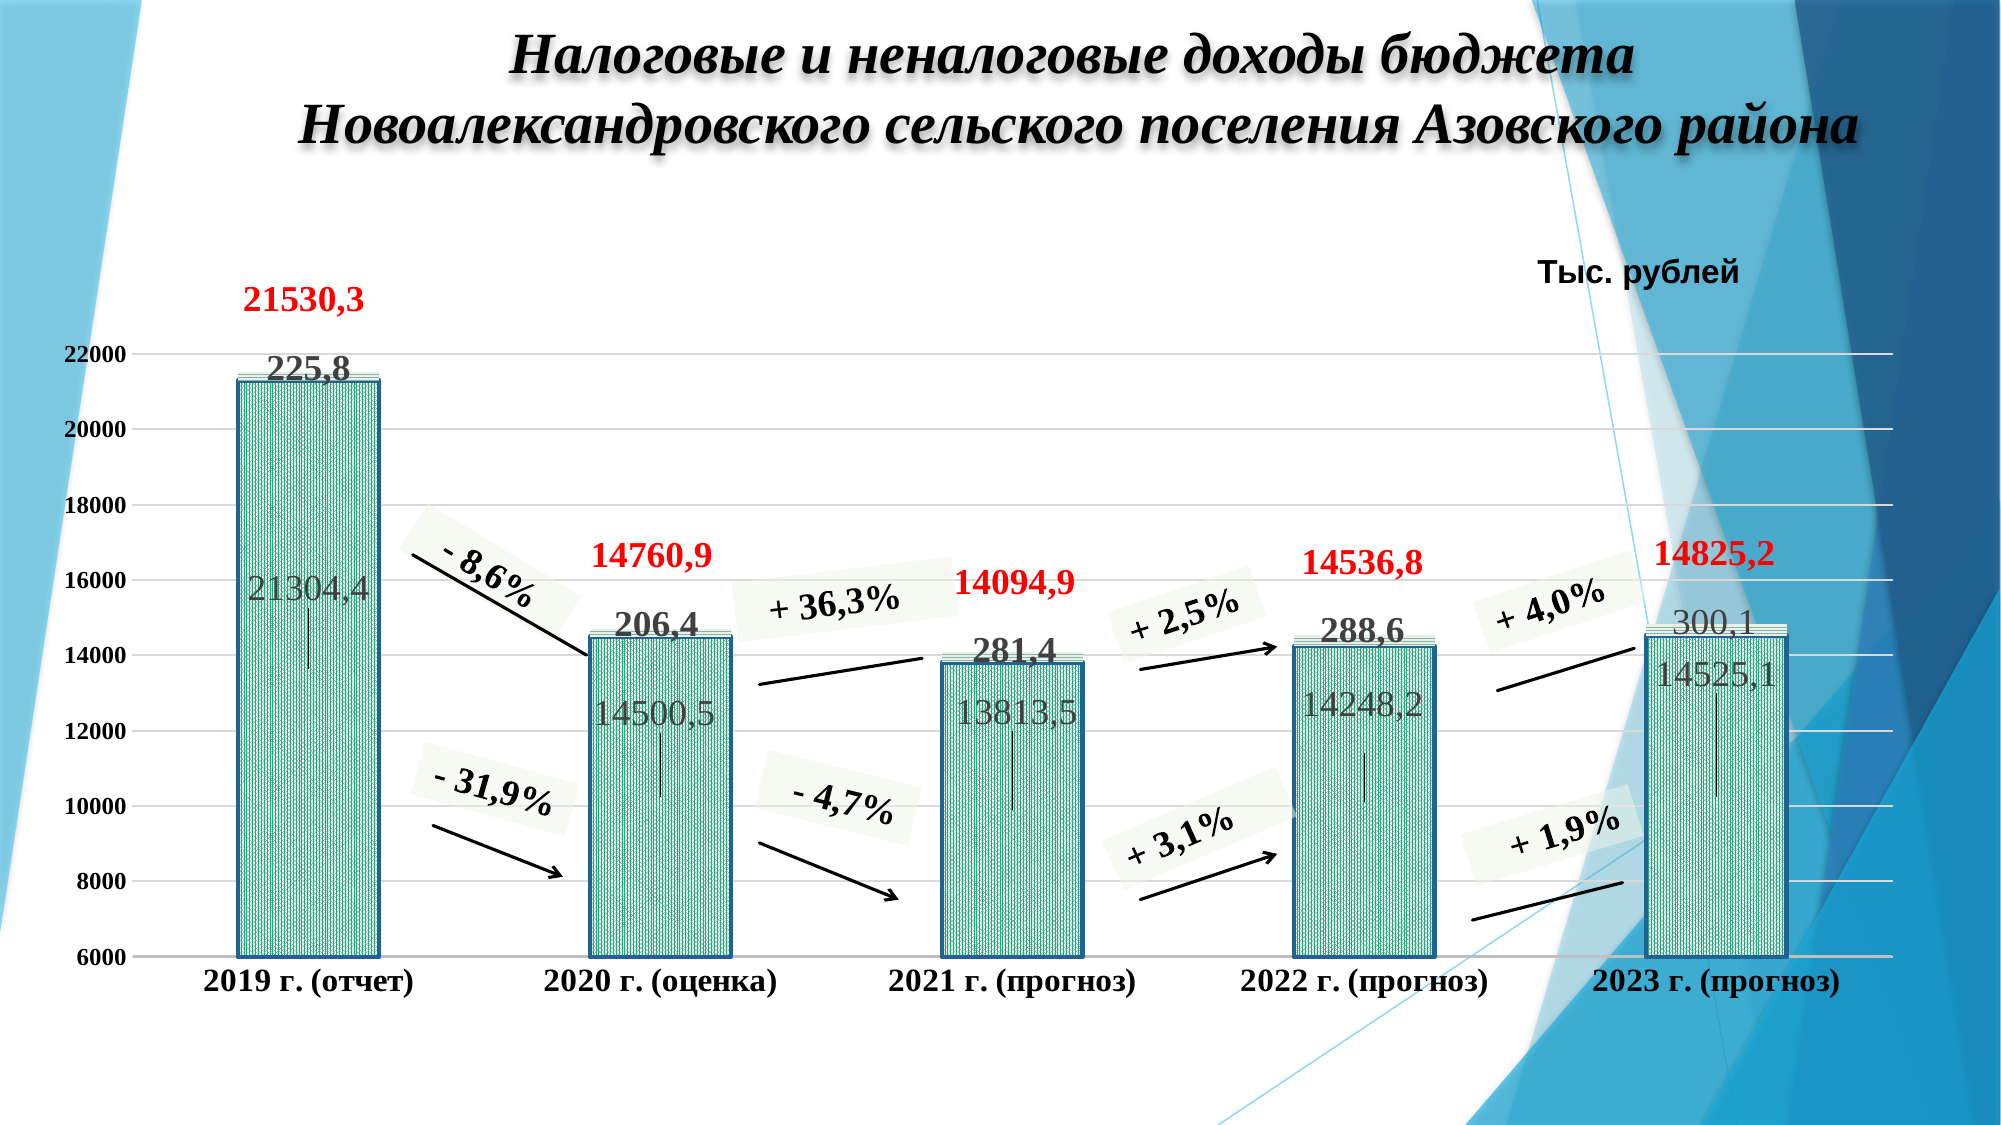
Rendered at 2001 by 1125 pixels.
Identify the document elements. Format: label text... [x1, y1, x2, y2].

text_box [432, 824, 564, 878]
text_box Тыс. рублей [1519, 243, 1756, 278]
chart [42, 278, 1911, 1118]
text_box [758, 842, 900, 901]
text_box Налоговые и неналоговые доходы бюджета Новоалександровского сельского поселения Азовского района [249, 0, 1910, 170]
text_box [1139, 646, 1278, 670]
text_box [1139, 853, 1278, 901]
